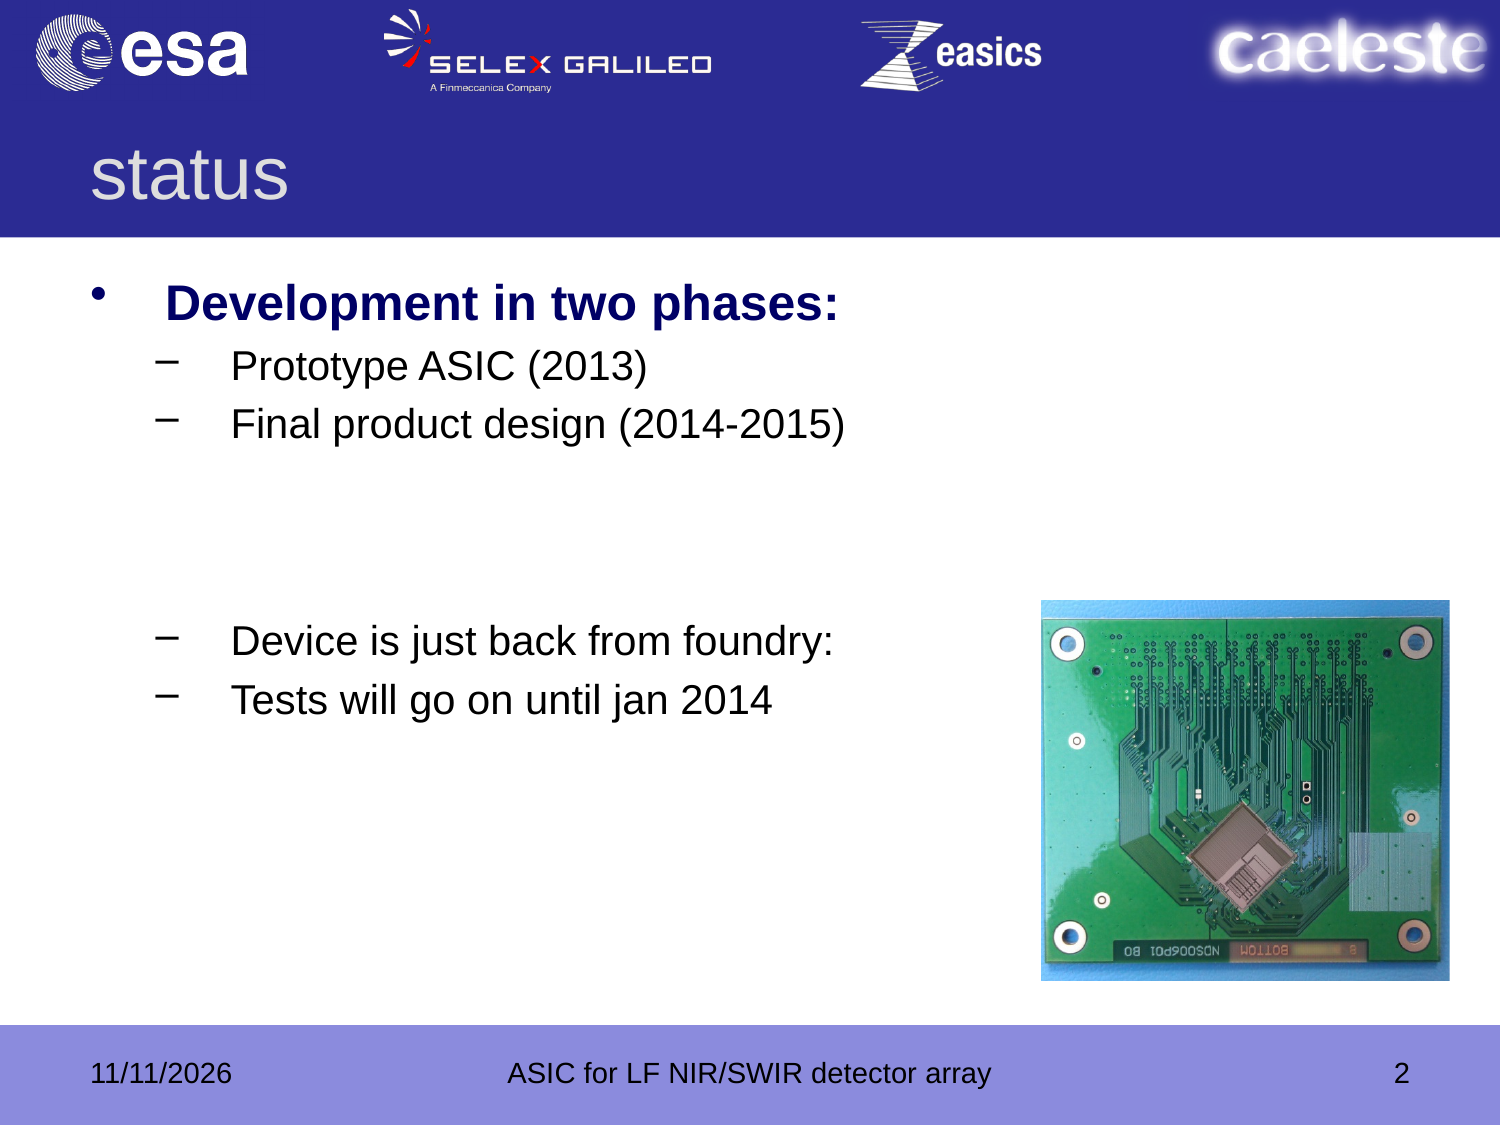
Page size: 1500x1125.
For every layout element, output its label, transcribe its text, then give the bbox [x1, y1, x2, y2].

footer ASIC for LF NIR/SWIR detector array [487, 1046, 1013, 1125]
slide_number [74, 1046, 426, 1125]
picture [846, 6, 1063, 95]
picture [384, 9, 714, 93]
list Development in two phases: Prototype ASIC (2013) Final product design (2014-2015) Device is just back from foundry: Tests will go on until jan 2014 [75, 262, 1425, 1005]
picture [12, 1, 265, 101]
title status [75, 113, 1313, 225]
picture [1211, 23, 1478, 78]
picture [1040, 599, 1450, 982]
slide_number 2 [1074, 1046, 1426, 1125]
